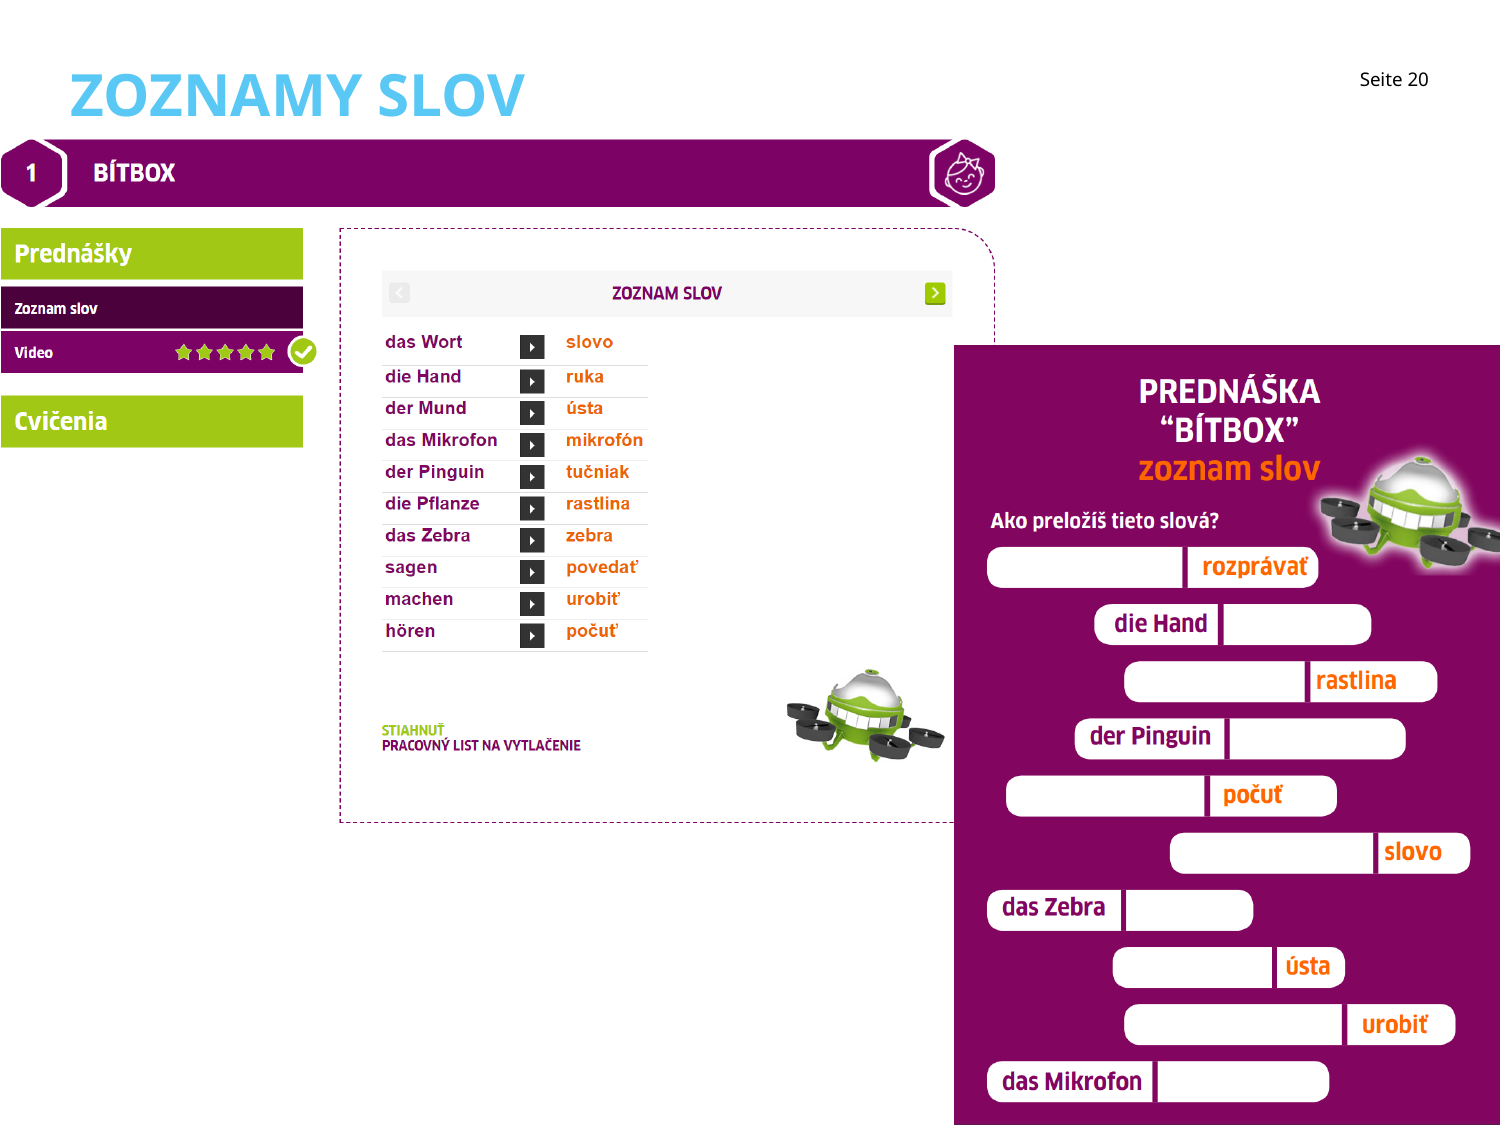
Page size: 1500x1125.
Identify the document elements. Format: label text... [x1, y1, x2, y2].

picture [0, 136, 1500, 1125]
title ZOZNAMY SLOV [70, 69, 1075, 268]
